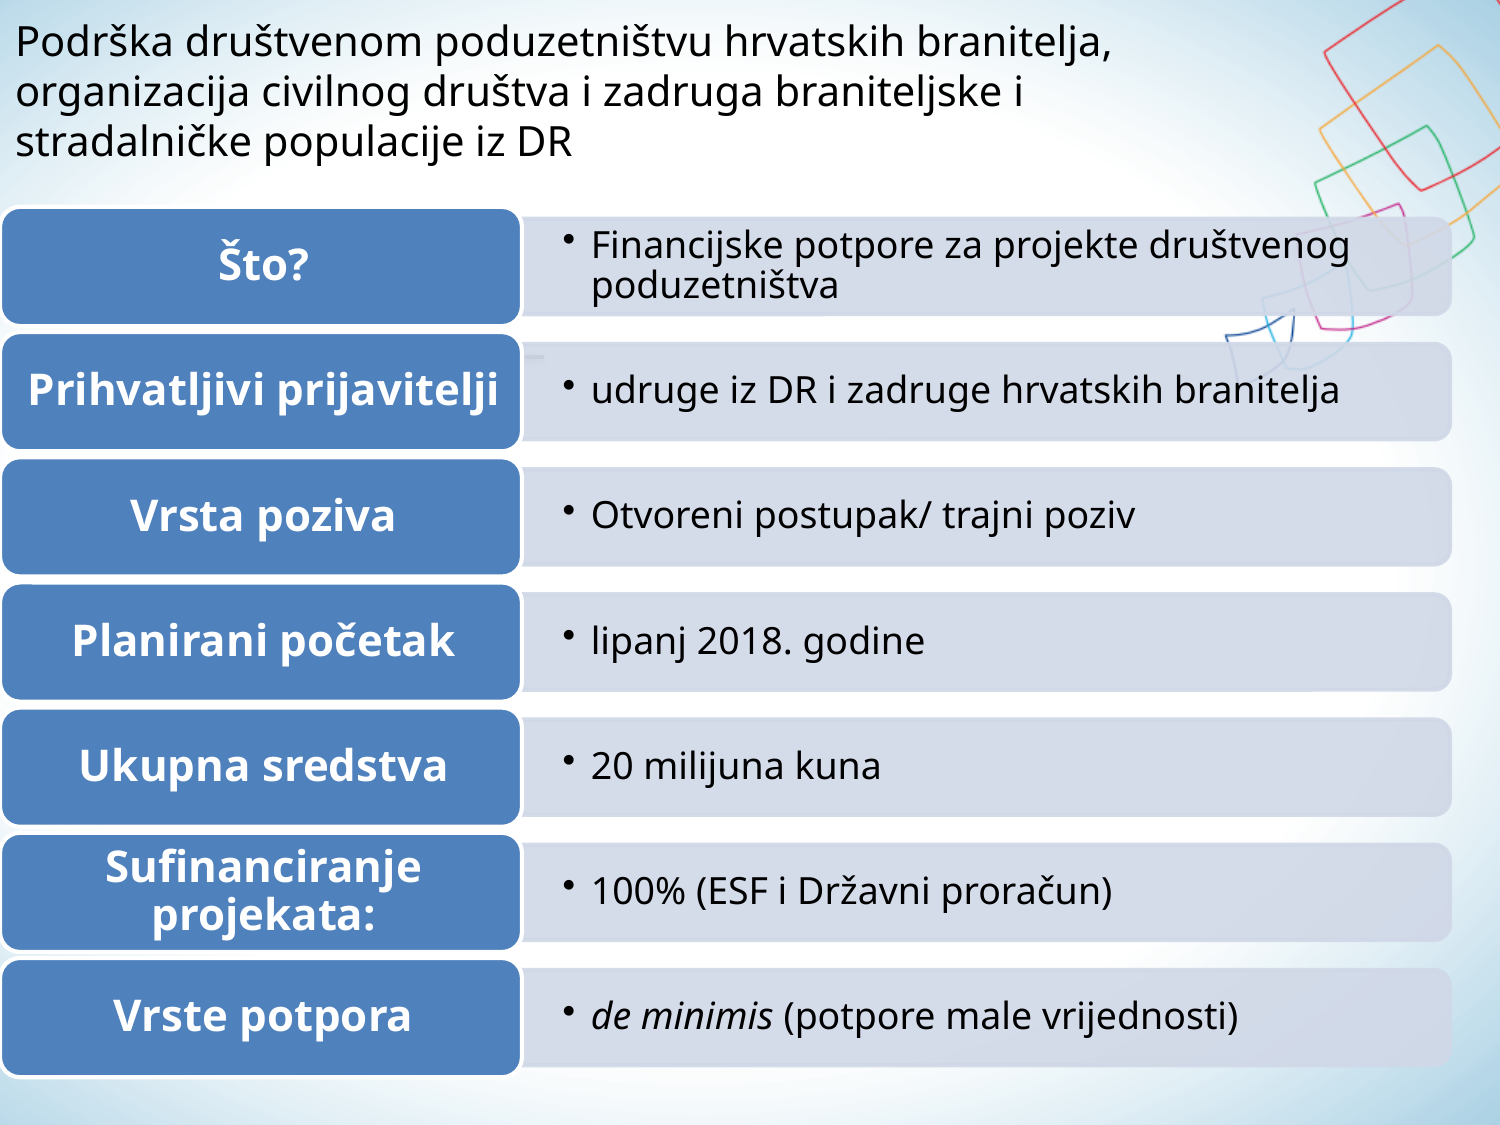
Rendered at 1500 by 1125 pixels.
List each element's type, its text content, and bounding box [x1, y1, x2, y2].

title Podrška društvenom poduzetništvu hrvatskih branitelja, organizacija civilnog društva i zadruga braniteljske i stradalničke populacije iz DR [0, 0, 1254, 180]
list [0, 206, 1451, 1078]
